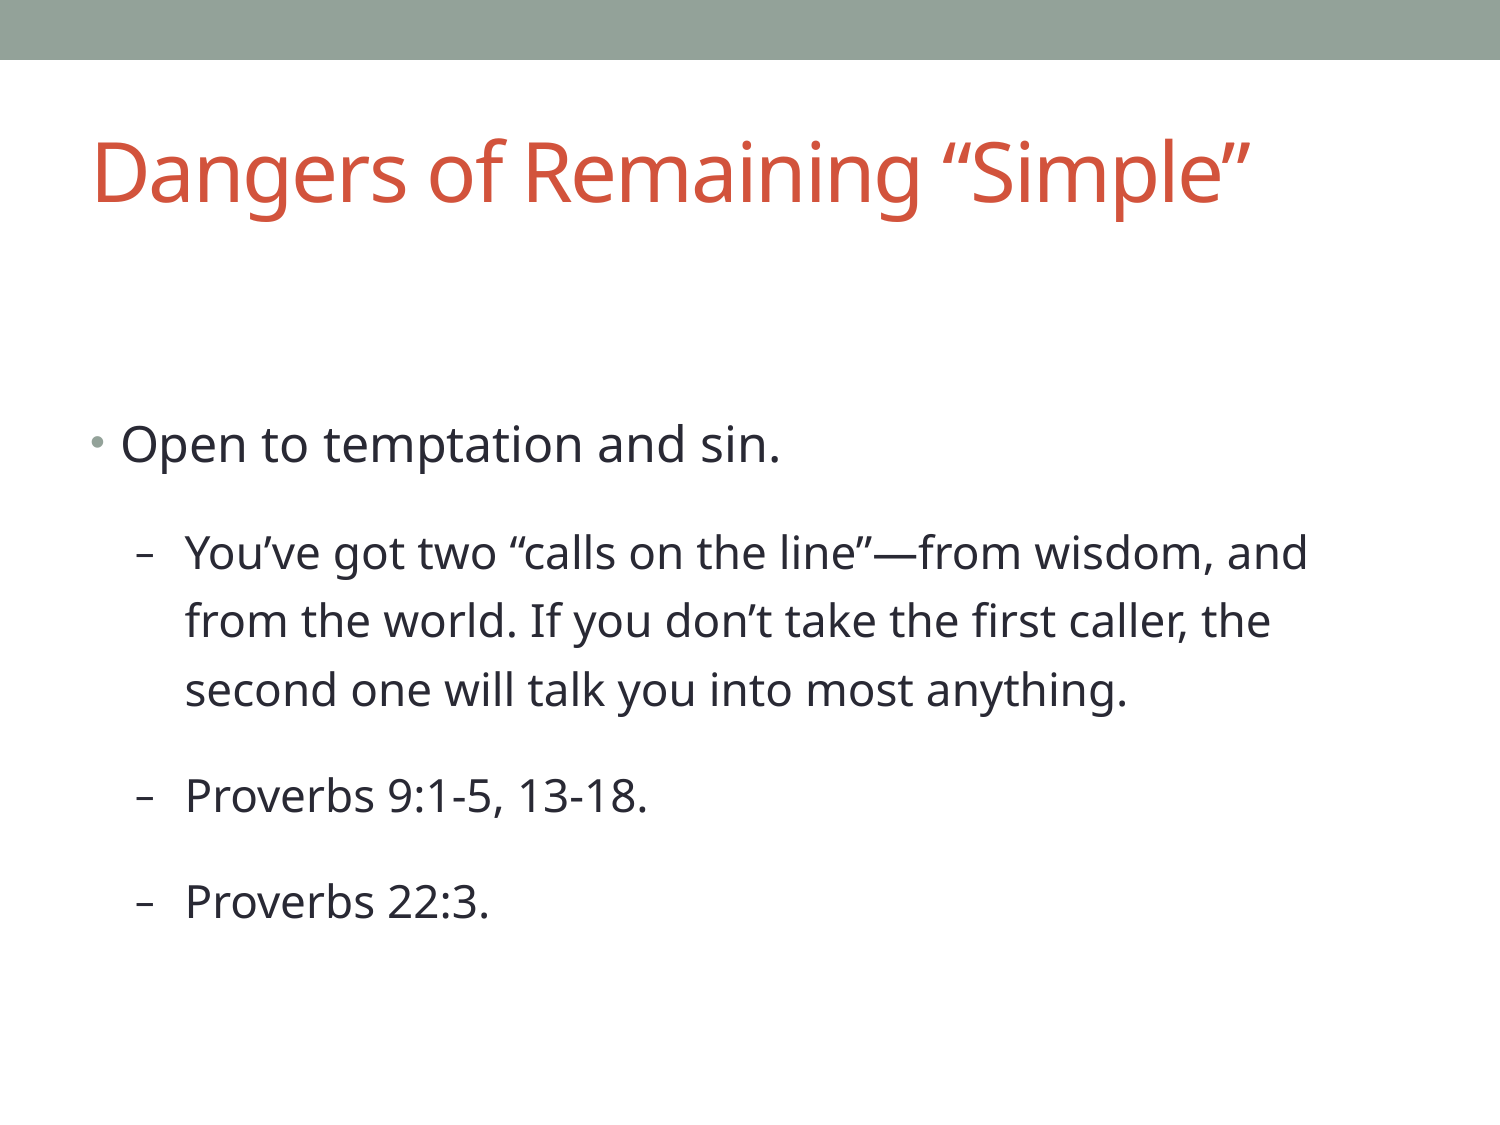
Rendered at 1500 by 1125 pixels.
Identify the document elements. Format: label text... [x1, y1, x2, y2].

title Dangers of Remaining “Simple” [75, 87, 1425, 250]
list Open to temptation and sin. You’ve got two “calls on the line”—from wisdom, and from the world. If you don’t take the first caller, the second one will talk you into most anything. Proverbs 9:1-5, 13-18. Proverbs 22:3. [75, 262, 1425, 1063]
